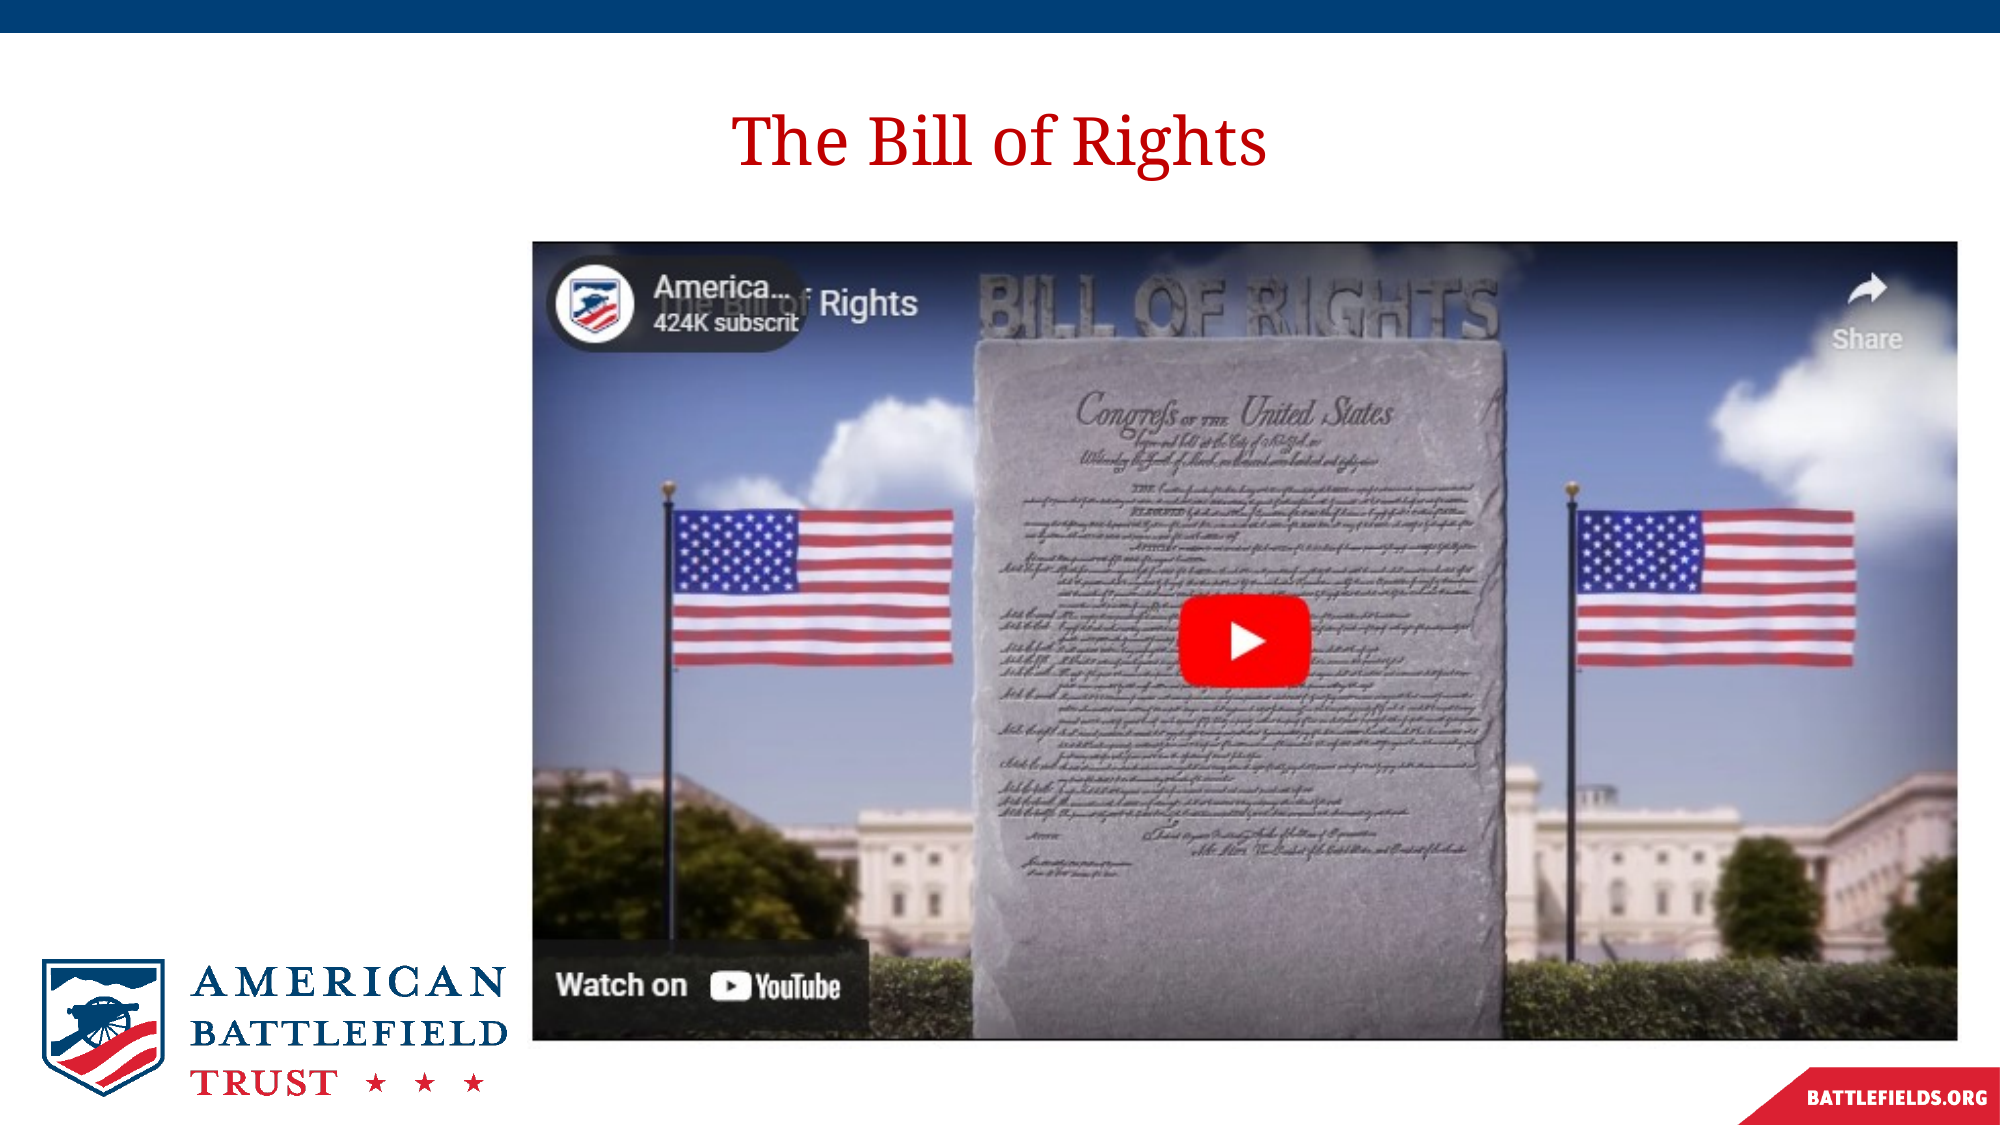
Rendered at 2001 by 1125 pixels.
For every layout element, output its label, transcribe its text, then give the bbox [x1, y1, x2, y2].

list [527, 240, 1962, 1049]
picture [42, 959, 508, 1097]
title The Bill of Rights [137, 35, 1863, 253]
picture [1737, 1067, 2000, 1125]
